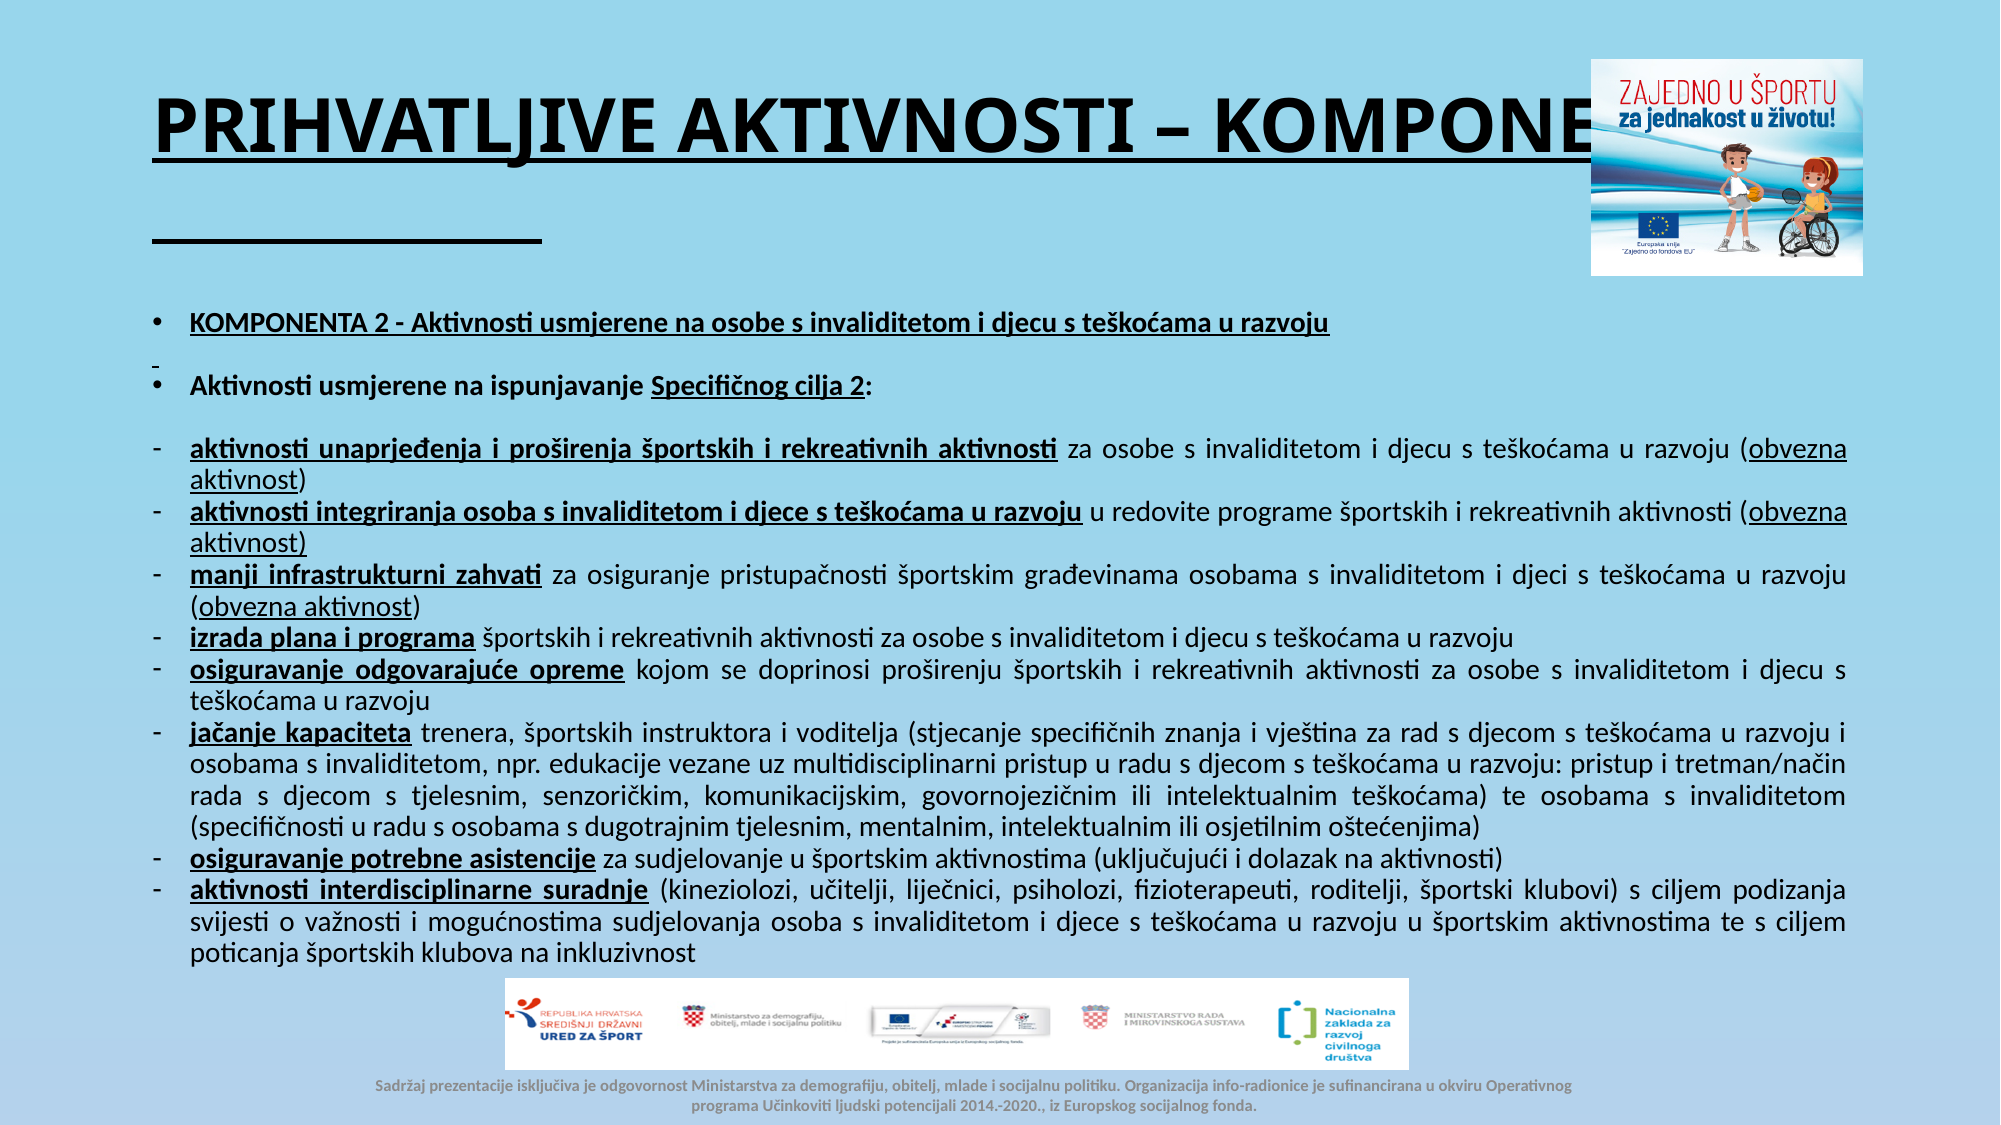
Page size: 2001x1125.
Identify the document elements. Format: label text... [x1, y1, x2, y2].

picture [1591, 59, 1863, 276]
picture [505, 978, 1409, 1070]
list KOMPONENTA 2 - Aktivnosti usmjerene na osobe s invaliditetom i djecu s teškoćama u razvoju Aktivnosti usmjerene na ispunjavanje Specifičnog cilja 2: aktivnosti unaprjeđenja i proširenja športskih i rekreativnih aktivnosti za osobe s invaliditetom i djecu s teškoćama u razvoju (obvezna aktivnost) aktivnosti integriranja osoba s invaliditetom i djece s teškoćama u razvoju u redovite programe športskih i rekreativnih aktivnosti (obvezna aktivnost) manji infrastrukturni zahvati za osiguranje pristupačnosti športskim građevinama osobama s invaliditetom i djeci s teškoćama u razvoju (obvezna aktivnost) izrada plana i programa športskih i rekreativnih aktivnosti za osobe s invaliditetom i djecu s teškoćama u razvoju osiguravanje odgovarajuće opreme kojom se doprinosi proširenju športskih i rekreativnih aktivnosti za osobe s invaliditetom i djecu s teškoćama u razvoju jačanje kapaciteta trenera, športskih instruktora i voditelja (stjecanje specifičnih znanja i vještina za rad s djecom s teškoćama u razvoju i osobama s invaliditetom, npr. edukacije vezane uz multidisciplinarni pristup u radu s djecom s teškoćama u razvoju: pristup i tretman/način rada s djecom s tjelesnim, senzoričkim, komunikacijskim, govornojezičnim ili intelektualnim teškoćama) te osobama s invaliditetom (specifičnosti u radu s osobama s dugotrajnim tjelesnim, mentalnim, intelektualnim ili osjetilnim oštećenjima) osiguravanje potrebne asistencije za sudjelovanje u športskim aktivnostima (uključujući i dolazak na aktivnosti) aktivnosti interdisciplinarne suradnje (kineziolozi, učitelji, liječnici, psiholozi, fizioterapeuti, roditelji, športski klubovi) s ciljem podizanja svijesti o važnosti i mogućnostima sudjelovanja osoba s invaliditetom i djece s teškoćama u razvoju u športskim aktivnostima te s ciljem poticanja športskih klubova na inkluzivnost [137, 299, 1863, 1097]
footer Sadržaj prezentacije isključiva je odgovornost Ministarstva za demografiju, obitelj, mlade i socijalnu politiku. Organizacija info-radionice je sufinancirana u okviru Operativnog programa Učinkoviti ljudski potencijali 2014.-2020., iz Europskog socijalnog fonda. [346, 1056, 1603, 1114]
title PRIHVATLJIVE AKTIVNOSTI – KOMPONENTA 2 [137, 59, 1863, 278]
